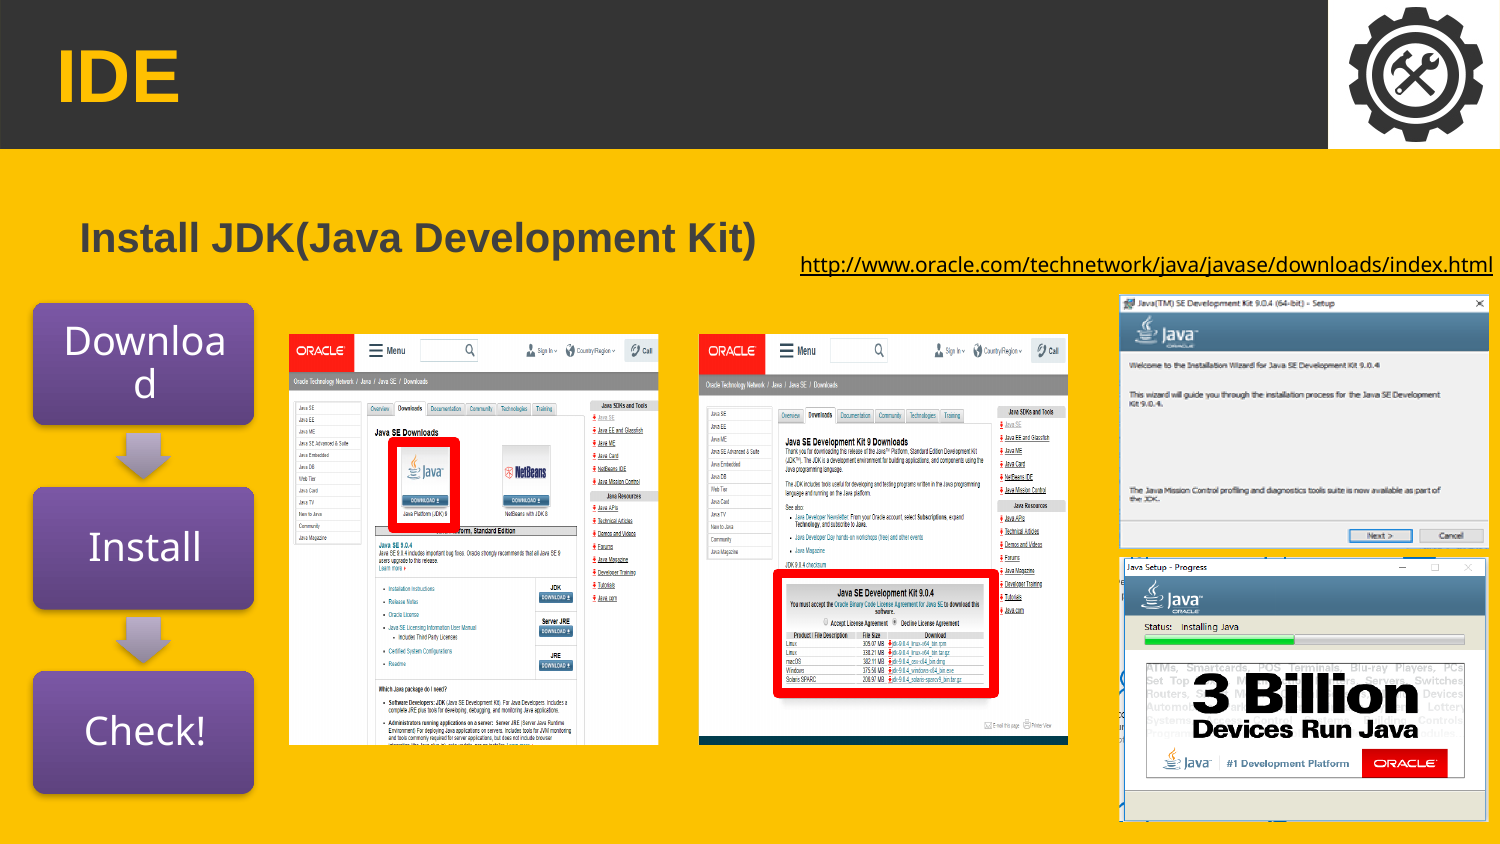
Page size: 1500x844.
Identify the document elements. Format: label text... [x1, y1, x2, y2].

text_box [558, 334, 659, 745]
text_box http://www.oracle.com/technetwork/java/javase/downloads/index.html [785, 244, 1500, 288]
picture [0, 0, 1500, 844]
list Install JDK(Java Development Kit) [64, 197, 1459, 274]
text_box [0, 302, 553, 795]
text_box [698, 334, 1069, 745]
title IDE [0, 0, 1329, 146]
